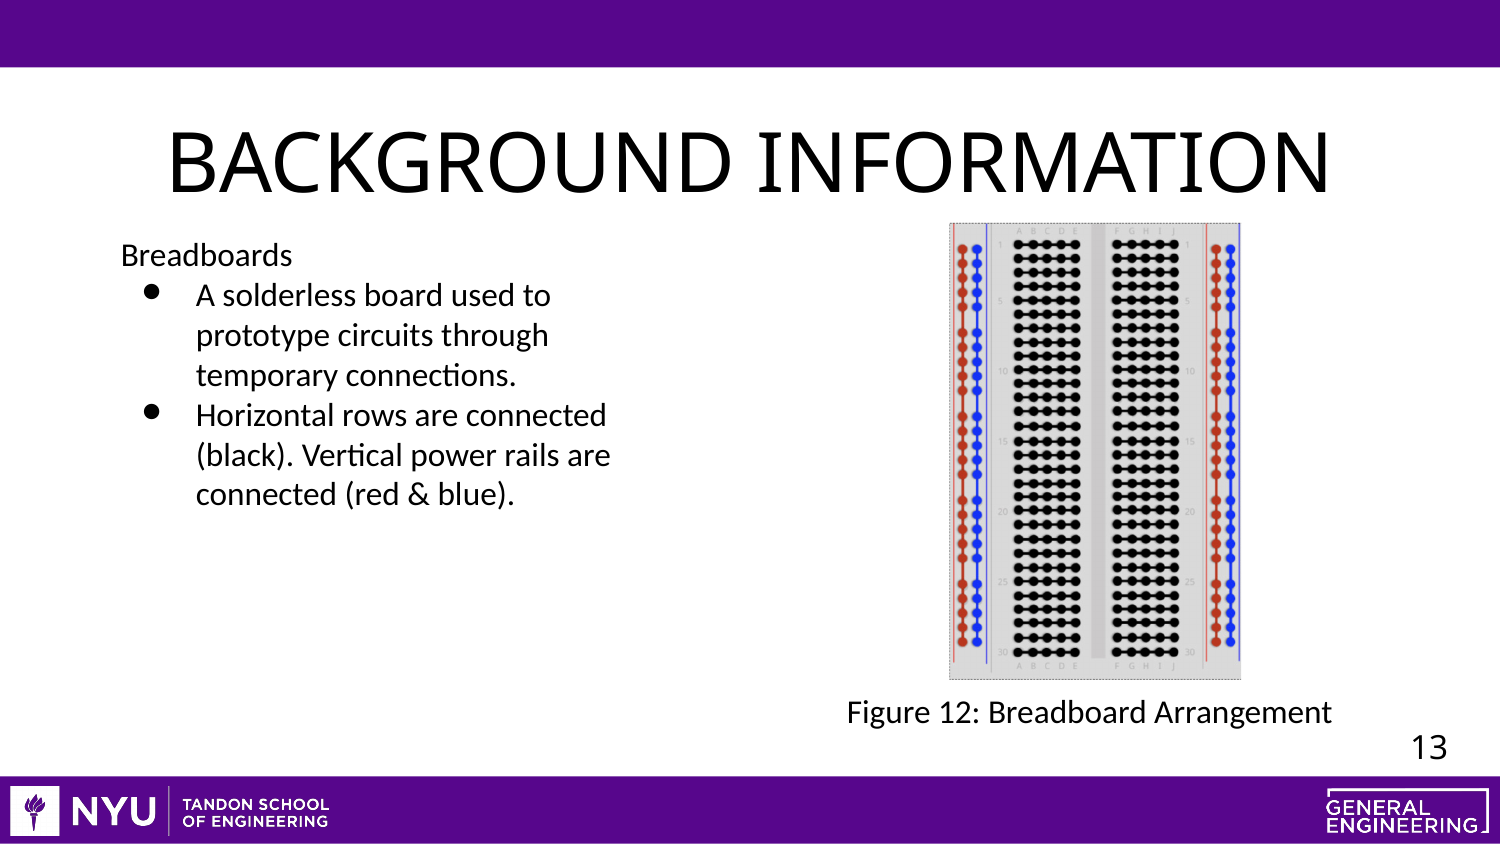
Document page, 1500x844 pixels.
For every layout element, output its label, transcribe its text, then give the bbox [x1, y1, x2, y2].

text_box Figure 12: Breadboard Arrangement [691, 683, 1489, 746]
text_box Breadboards A solderless board used to prototype circuits through temporary connections. Horizontal rows are connected (black). Vertical power rails are connected (red & blue). [105, 225, 692, 708]
picture [866, 222, 1324, 680]
picture [9, 786, 329, 837]
text_box BACKGROUND INFORMATION [69, 99, 1431, 219]
picture [1326, 788, 1489, 834]
text_box [0, 776, 1500, 844]
text_box [0, 0, 1500, 68]
text_box 13 [1352, 746, 1464, 761]
